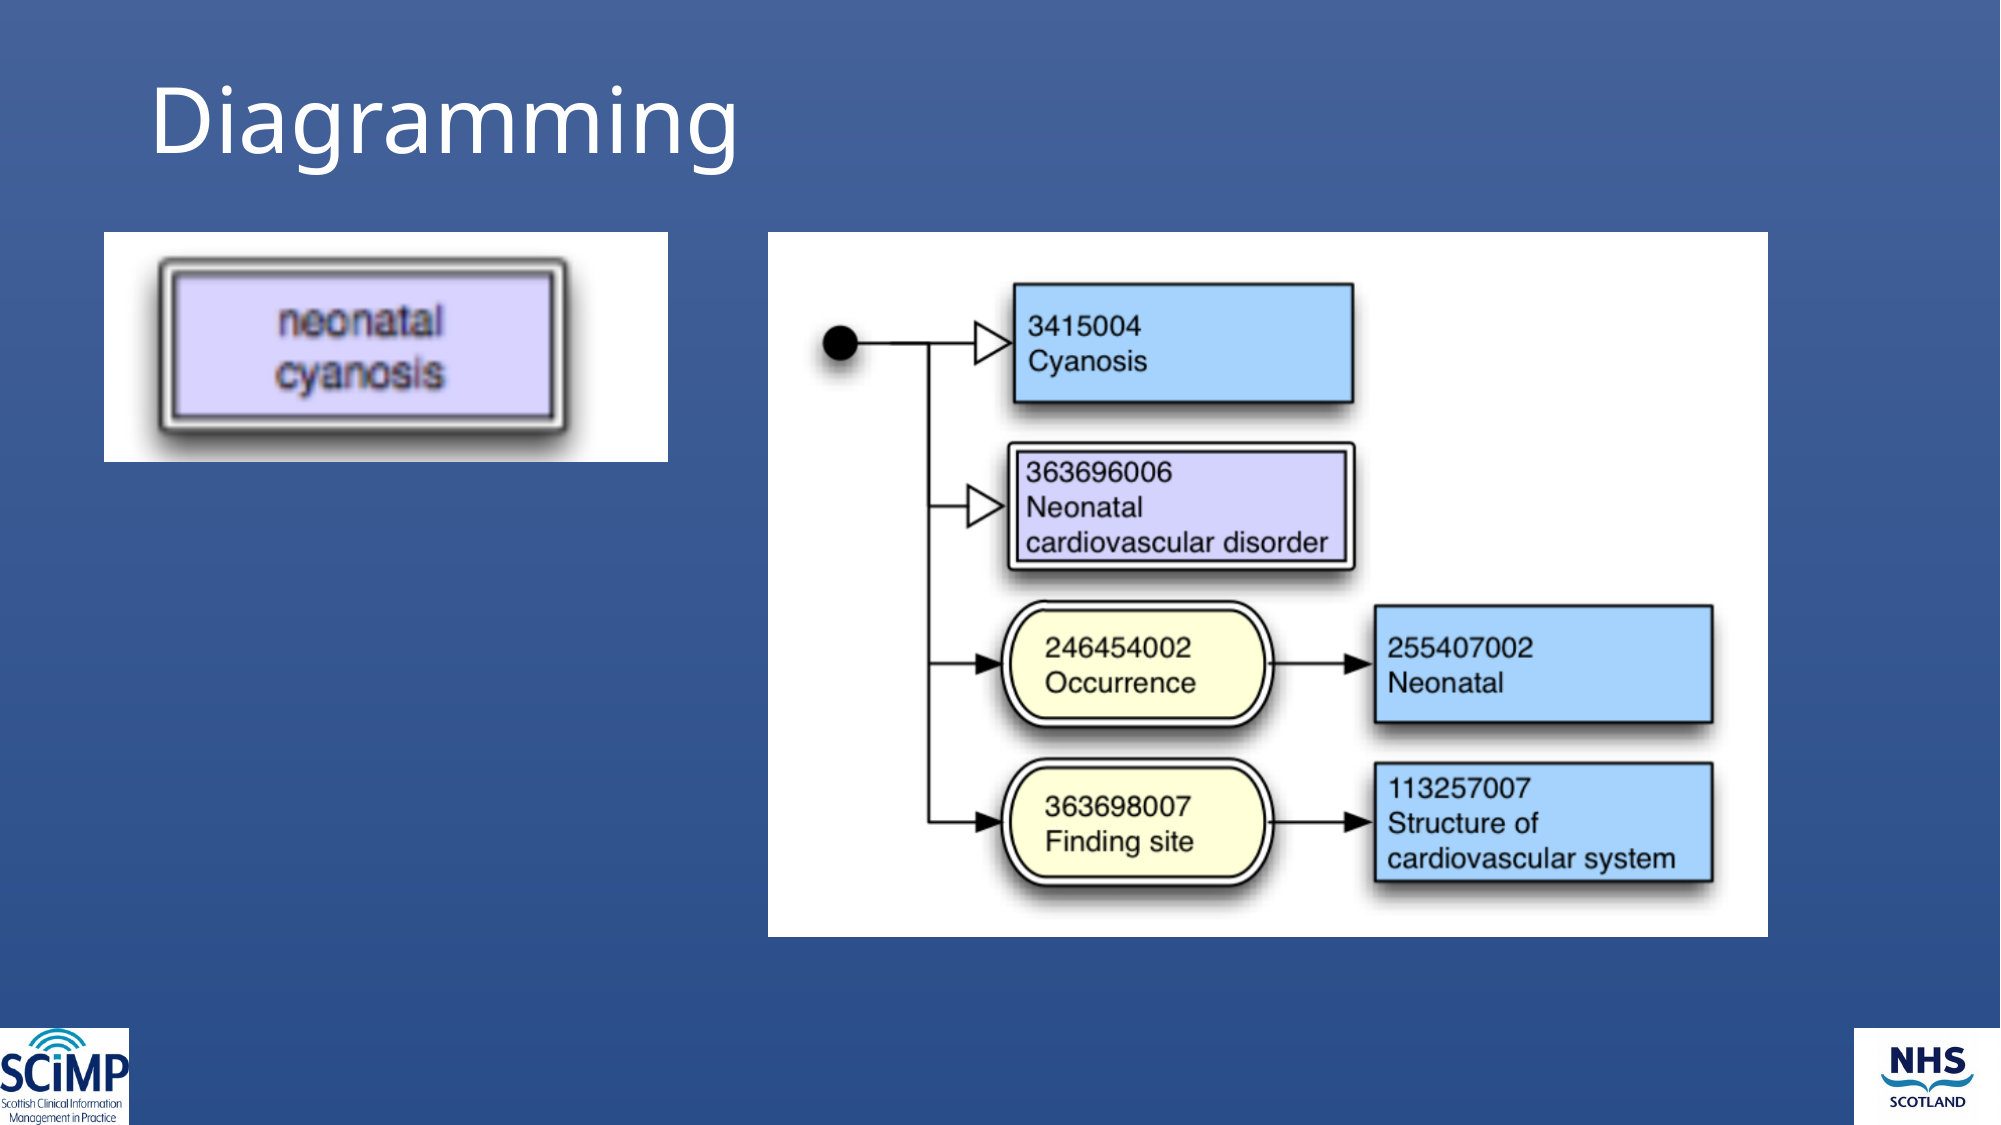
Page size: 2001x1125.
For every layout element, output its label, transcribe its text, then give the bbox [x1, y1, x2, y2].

title Diagramming [133, 50, 1859, 198]
picture [0, 1028, 129, 1125]
picture [1854, 1028, 2000, 1125]
picture [768, 232, 1768, 937]
picture [104, 232, 668, 462]
